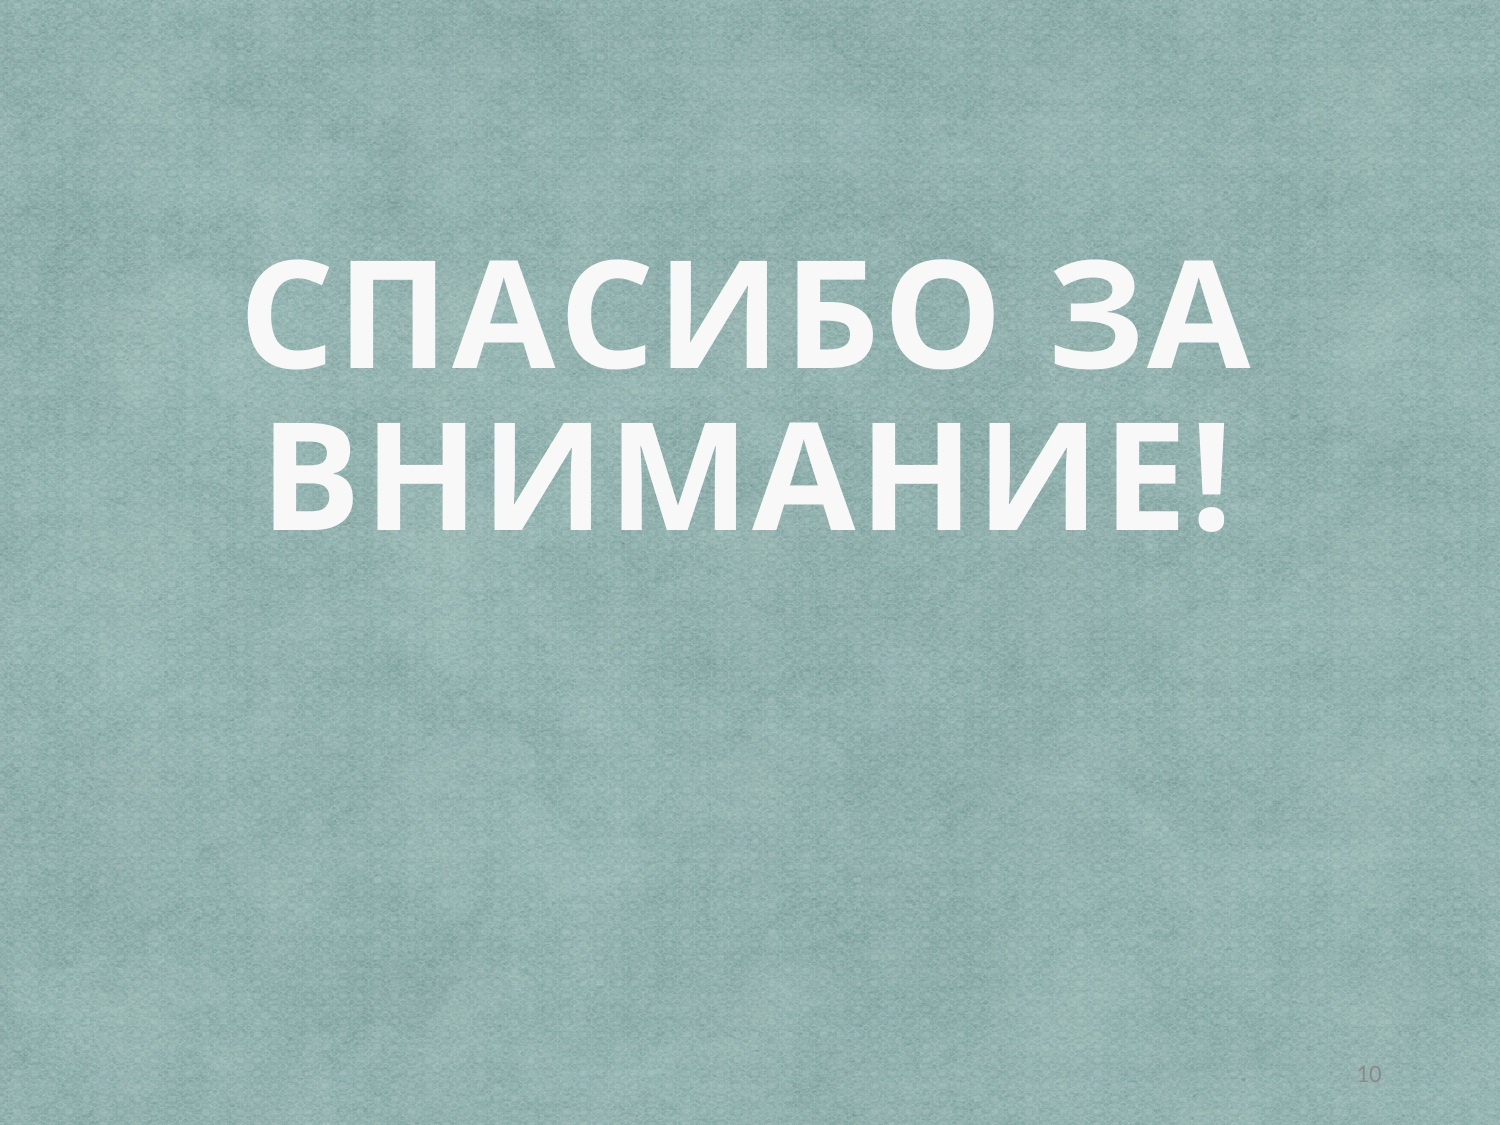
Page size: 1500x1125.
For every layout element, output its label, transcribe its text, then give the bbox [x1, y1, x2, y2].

slide_number 10 [1059, 1042, 1397, 1103]
title СПАСИБО ЗА ВНИМАНИЕ! [100, 258, 1395, 544]
picture [0, 0, 1500, 1125]
